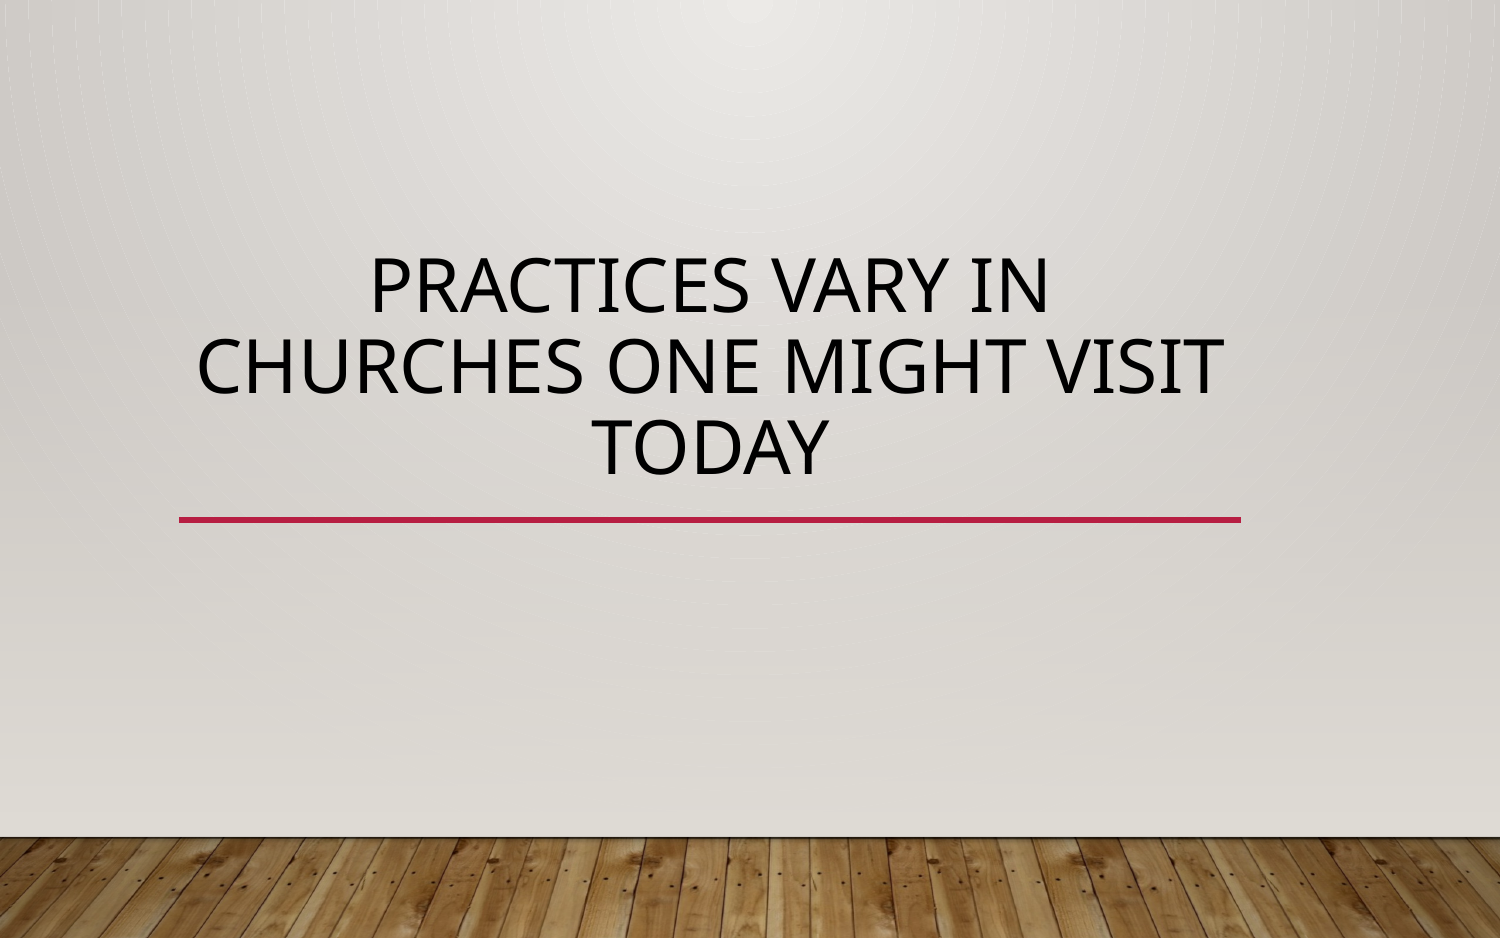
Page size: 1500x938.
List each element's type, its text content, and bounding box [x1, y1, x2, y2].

title Practices vary in churches one might visit today [178, 240, 1243, 499]
picture [0, 837, 1500, 938]
